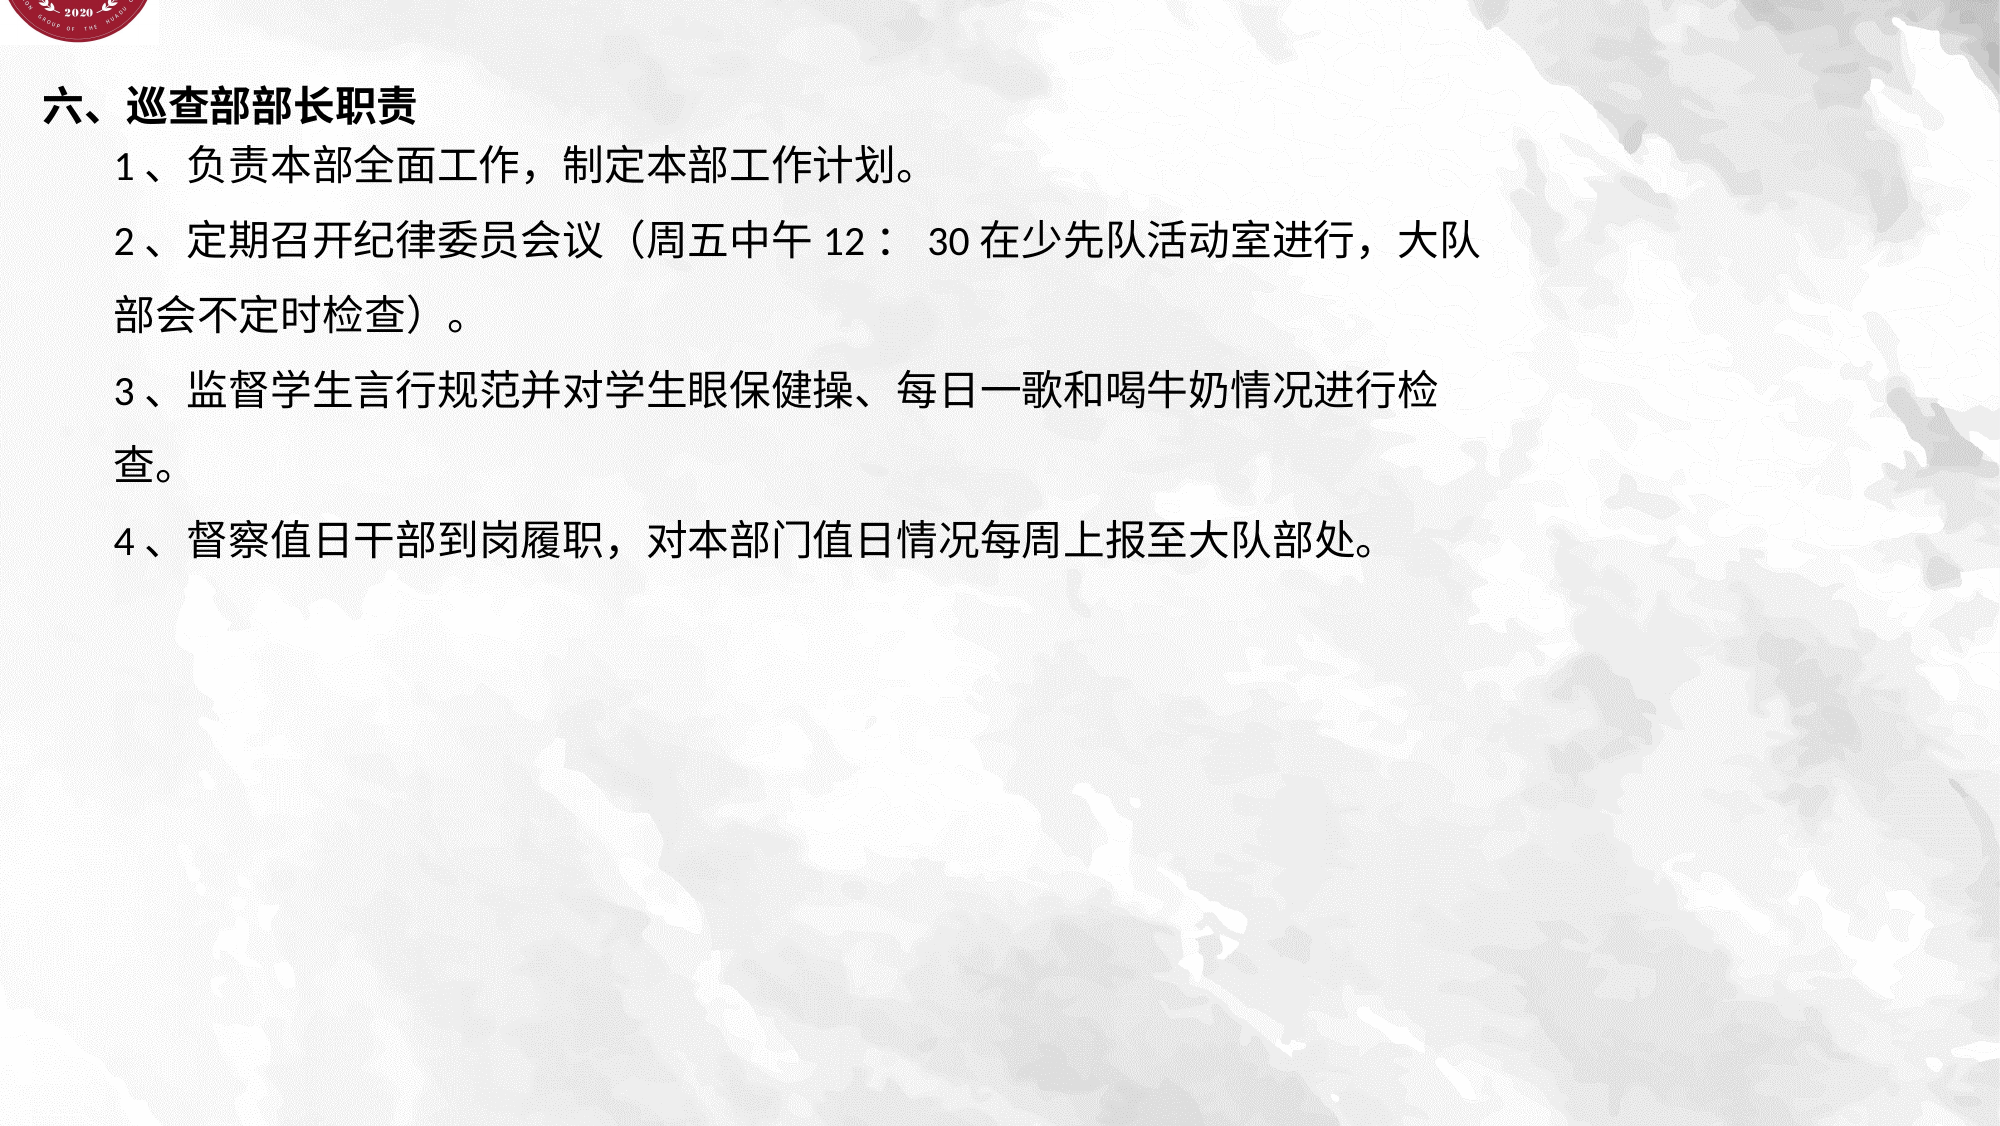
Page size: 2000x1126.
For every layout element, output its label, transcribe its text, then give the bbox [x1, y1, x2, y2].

picture [0, 0, 2000, 1126]
text_box 六、巡查部部长职责 [42, 54, 1043, 130]
text_box 1、负责本部全面工作，制定本部工作计划。 2、定期召开纪律委员会议（周五中午12：30在少先队活动室进行，大队部会不定时检查）。 3、监督学生言行规范并对学生眼保健操、每日一歌和喝牛奶情况进行检查。 4、督察值日干部到岗履职，对本部门值日情况每周上报至大队部处。 [113, 113, 1523, 664]
